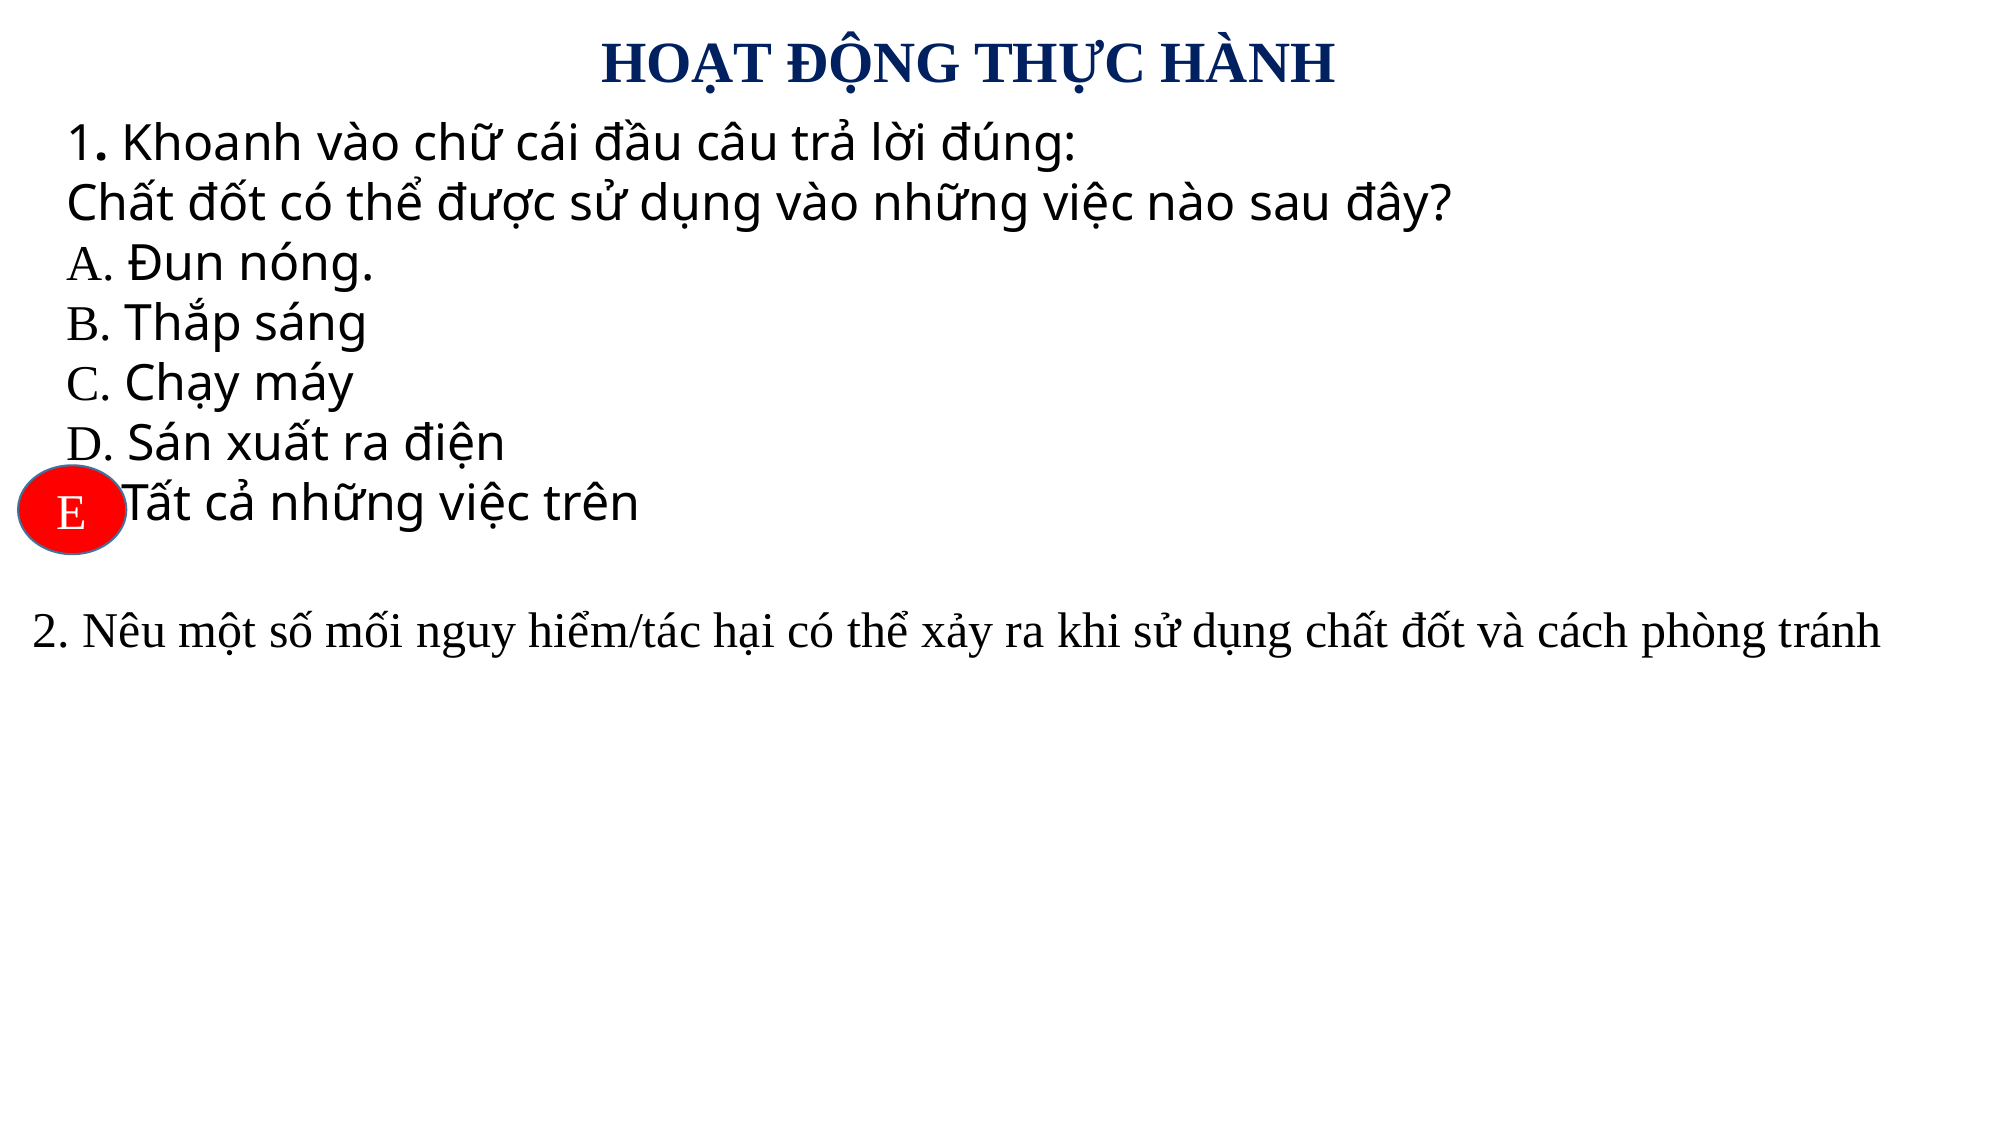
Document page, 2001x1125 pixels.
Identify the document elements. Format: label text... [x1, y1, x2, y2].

text_box 2. Nêu một số mối nguy hiểm/tác hại có thể xảy ra khi sử dụng chất đốt và cách phòng tránh [18, 590, 1972, 666]
text_box E [16, 464, 128, 556]
text_box HOẠT ĐỘNG THỰC HÀNH [164, 17, 1773, 102]
text_box 1. Khoanh vào chữ cái đầu câu trả lời đúng: Chất đốt có thể được sử dụng vào những việc nào sau đây? A. Đun nóng. B. Thắp sáng C. Chạy máy D. Sán xuất ra điện E. Tất cả những việc trên [51, 102, 1950, 538]
